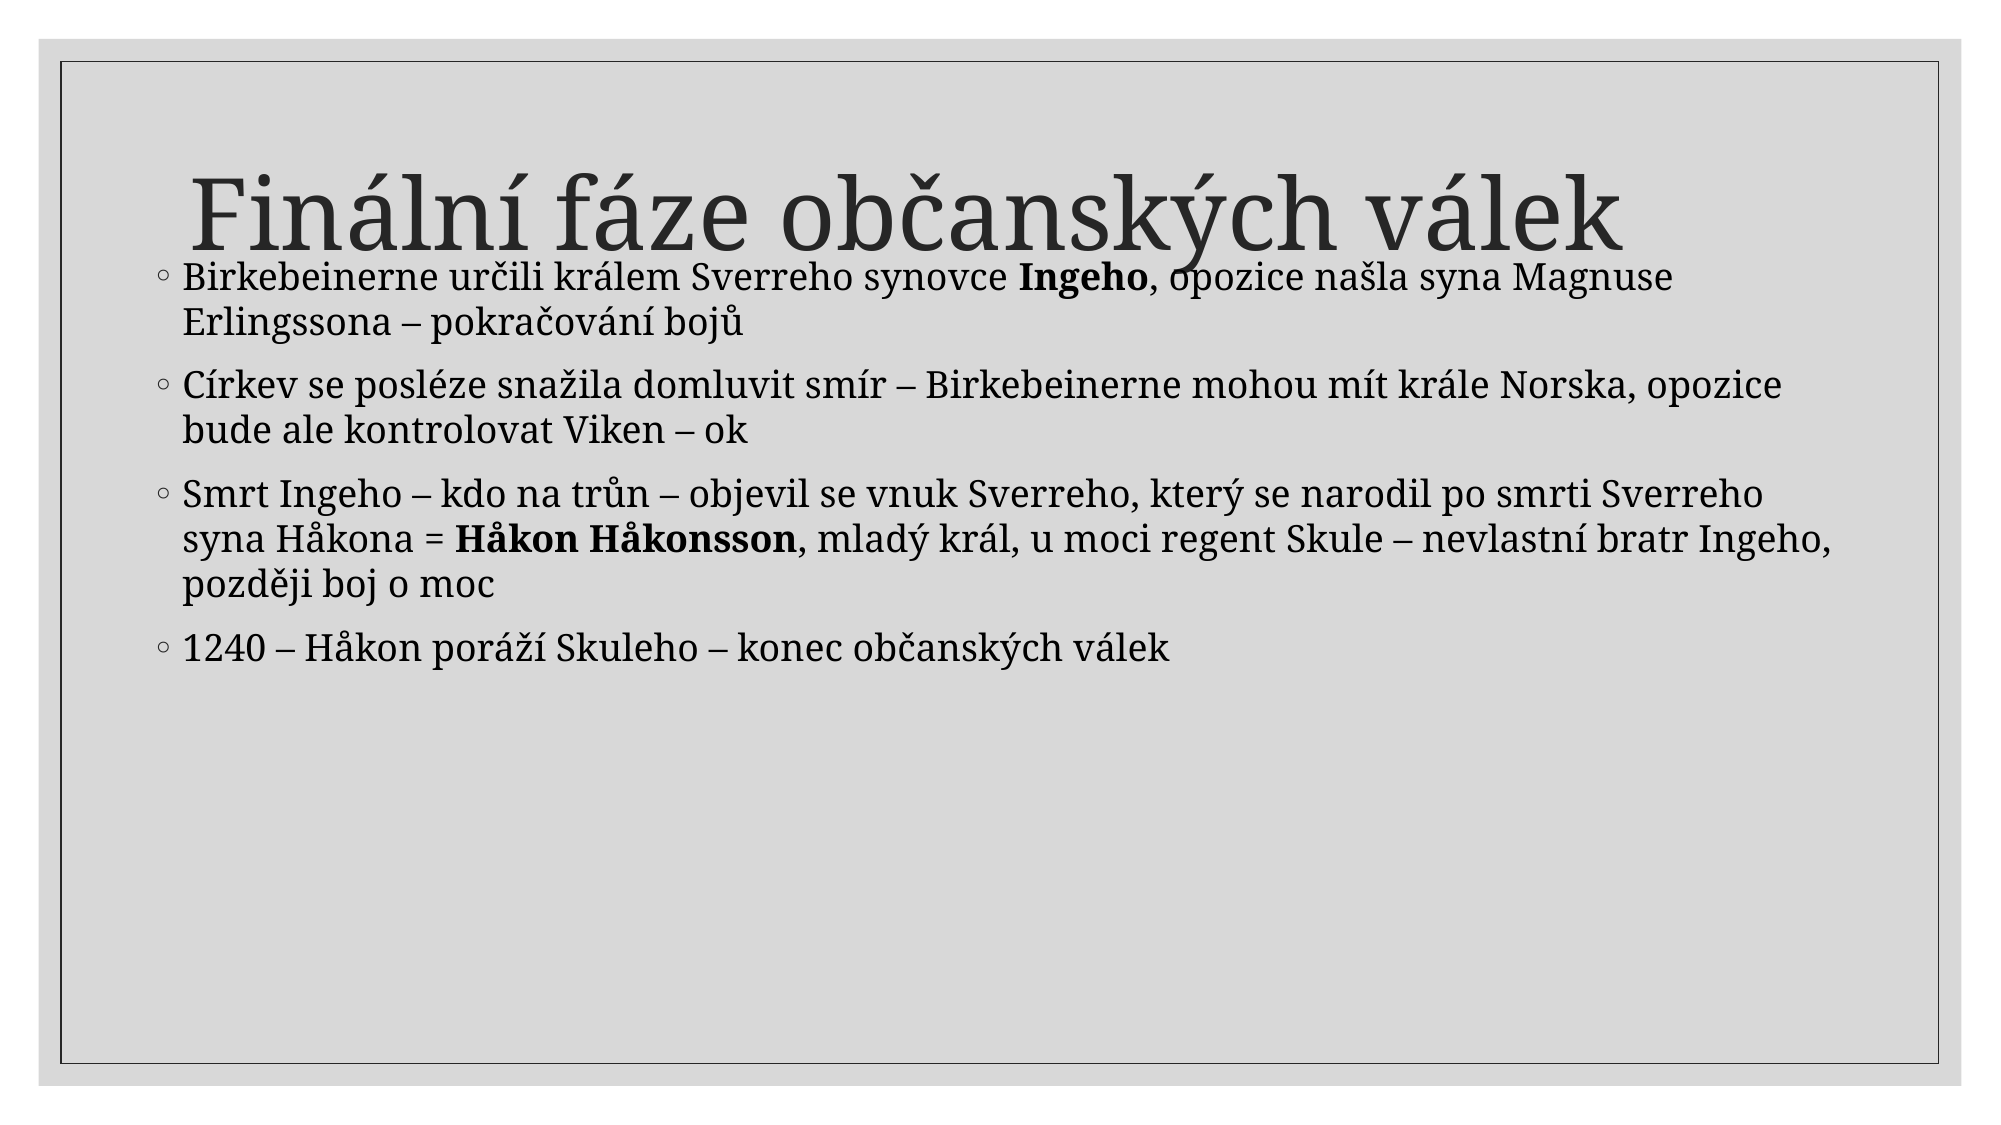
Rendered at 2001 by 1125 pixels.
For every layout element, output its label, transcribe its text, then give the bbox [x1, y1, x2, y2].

title Finální fáze občanských válek [174, 105, 1825, 245]
list Birkebeinerne určili králem Sverreho synovce Ingeho, opozice našla syna Magnuse Erlingssona – pokračování bojů Církev se posléze snažila domluvit smír – Birkebeinerne mohou mít krále Norska, opozice bude ale kontrolovat Viken – ok Smrt Ingeho – kdo na trůn – objevil se vnuk Sverreho, který se narodil po smrti Sverreho syna Håkona = Håkon Håkonsson, mladý král, u moci regent Skule – nevlastní bratr Ingeho, později boj o moc 1240 – Håkon poráží Skuleho – konec občanských válek [137, 245, 1863, 1014]
